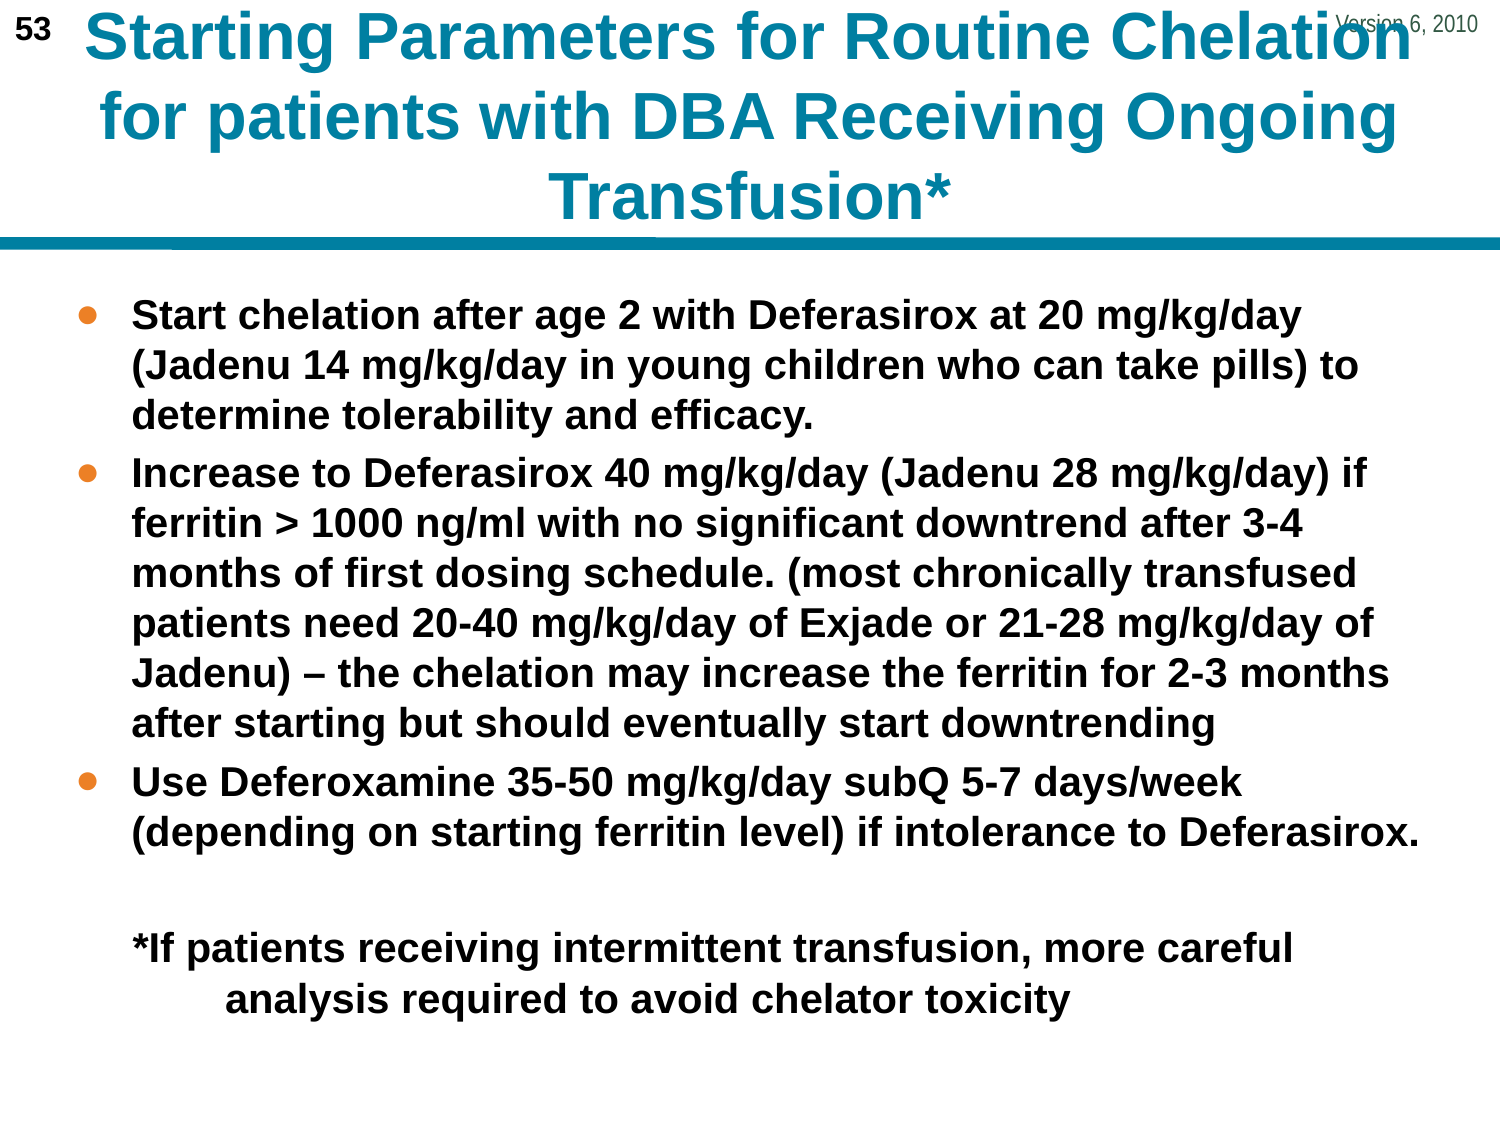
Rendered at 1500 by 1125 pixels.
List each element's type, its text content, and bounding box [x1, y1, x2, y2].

title Starting Parameters for Routine Chelation for patients with DBA Receiving Ongoing Transfusion* [74, 44, 1426, 233]
list Start chelation after age 2 with Deferasirox at 20 mg/kg/day (Jadenu 14 mg/kg/day in young children who can take pills) to determine tolerability and efficacy. Increase to Deferasirox 40 mg/kg/day (Jadenu 28 mg/kg/day) if ferritin > 1000 ng/ml with no significant downtrend after 3-4 months of first dosing schedule. (most chronically transfused patients need 20-40 mg/kg/day of Exjade or 21-28 mg/kg/day of Jadenu) – the chelation may increase the ferritin for 2-3 months after starting but should eventually start downtrending Use Deferoxamine 35-50 mg/kg/day subQ 5-7 days/week (depending on starting ferritin level) if intolerance to Deferasirox. *If patients receiving intermittent transfusion, more careful analysis required to avoid chelator toxicity [74, 287, 1426, 1083]
